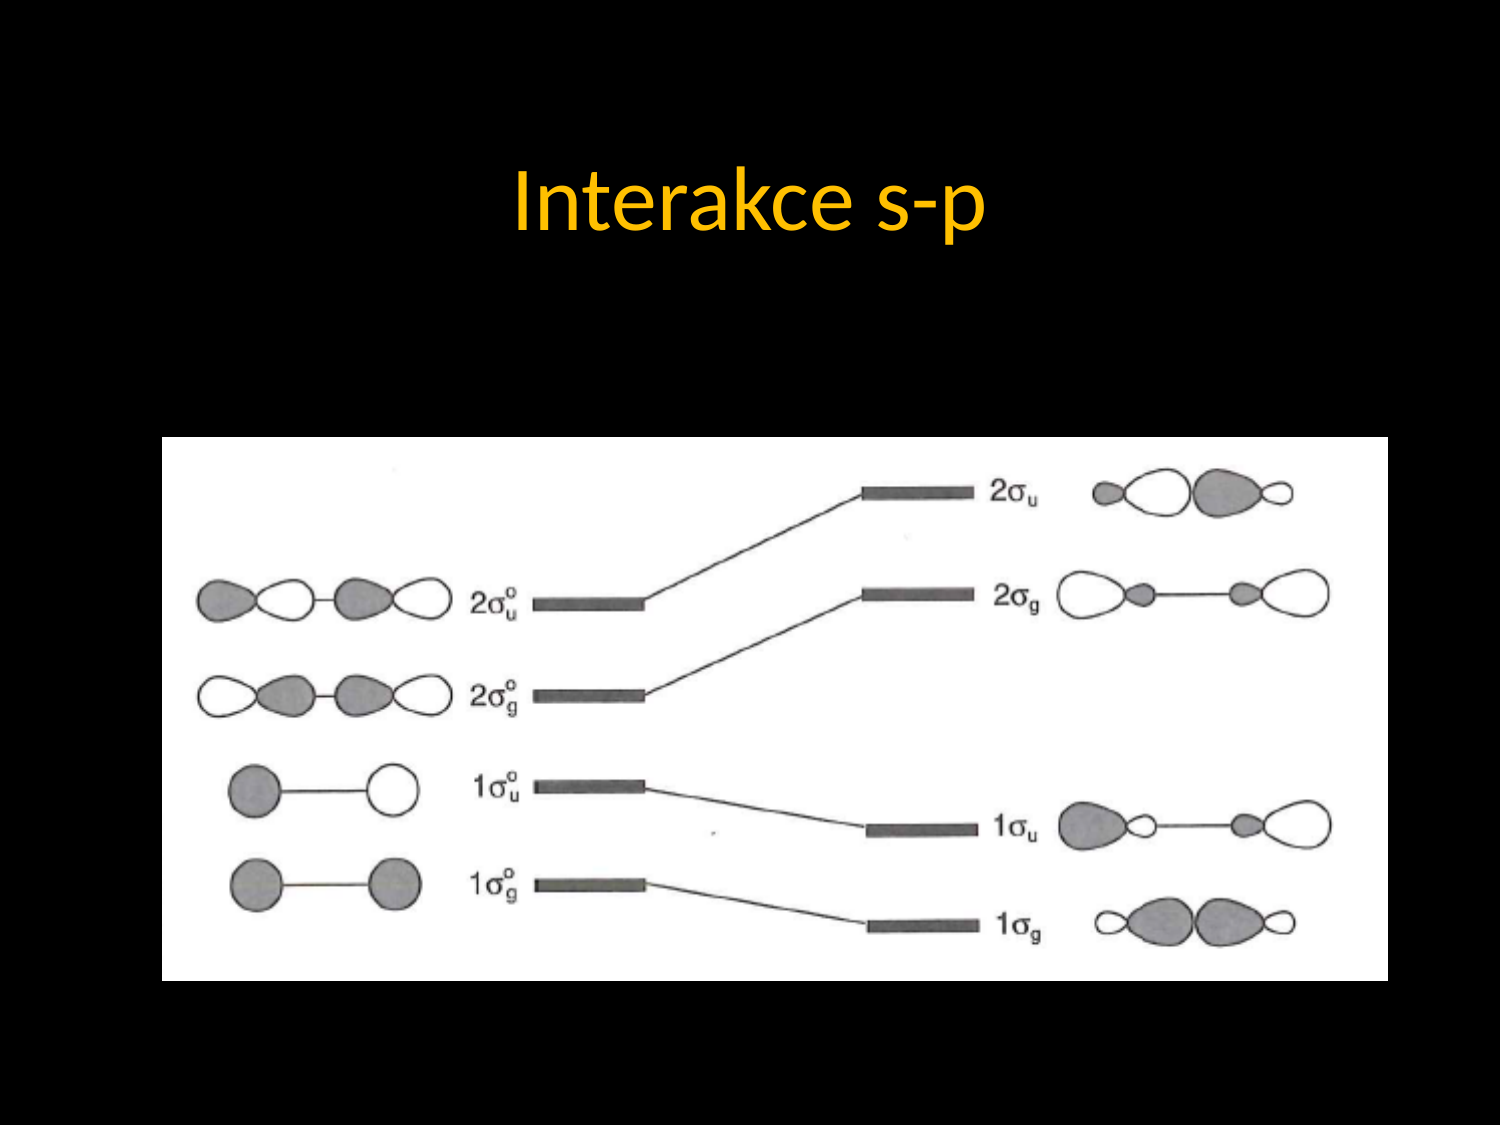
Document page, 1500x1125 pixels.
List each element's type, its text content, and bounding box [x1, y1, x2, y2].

picture [162, 437, 1388, 981]
title Interakce s-p [75, 99, 1425, 288]
